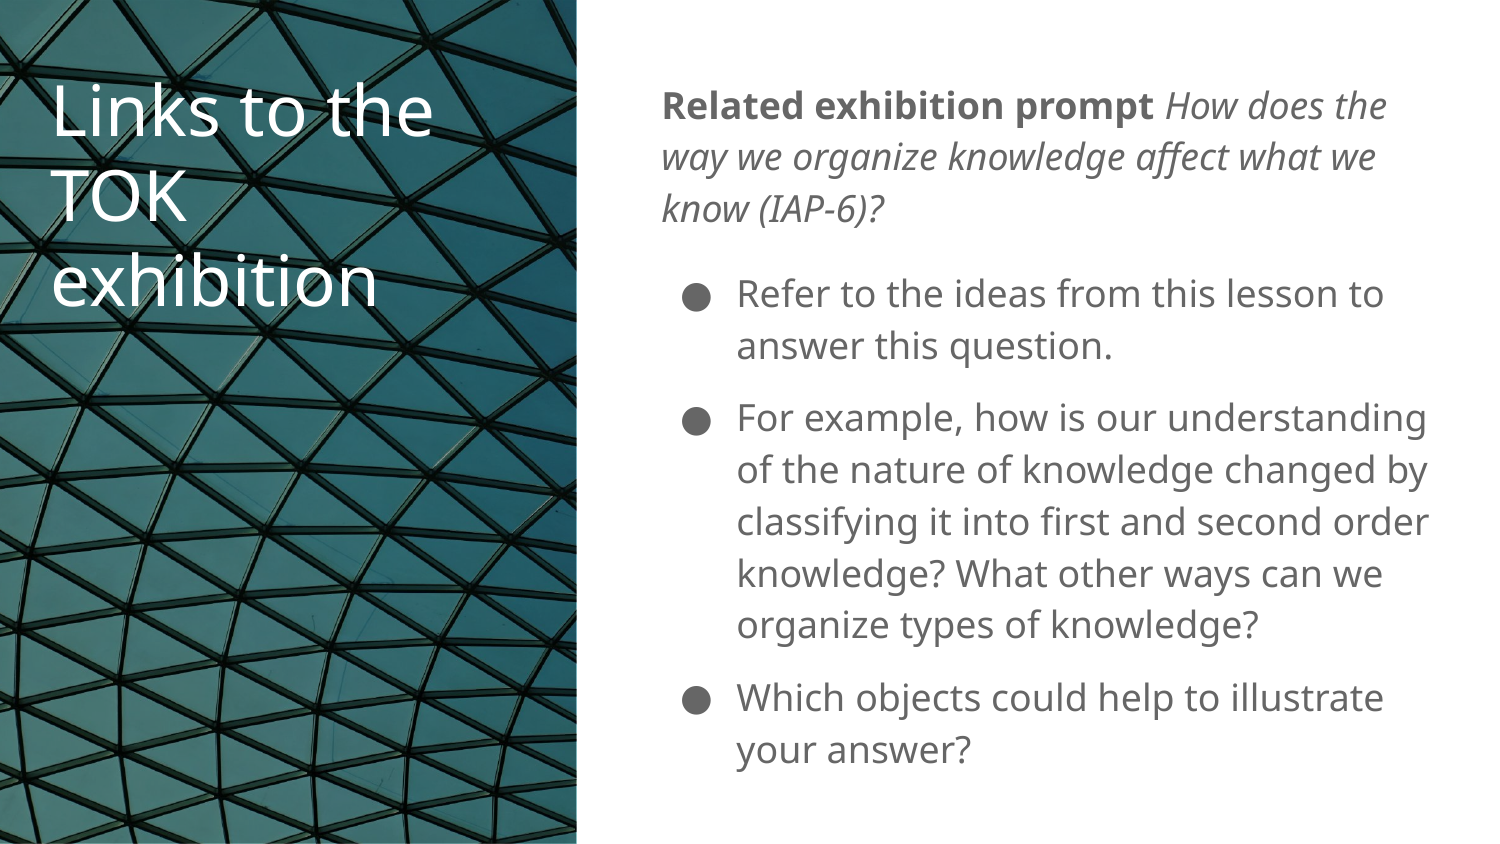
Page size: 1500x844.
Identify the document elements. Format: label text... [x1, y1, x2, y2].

list Related exhibition prompt How does the way we organize knowledge affect what we know (IAP-6)? Refer to the ideas from this lesson to answer this question. For example, how is our understanding of the nature of knowledge changed by classifying it into first and second order knowledge? What other ways can we organize types of knowledge? Which objects could help to illustrate your answer? [646, 59, 1454, 798]
picture [0, 0, 577, 844]
